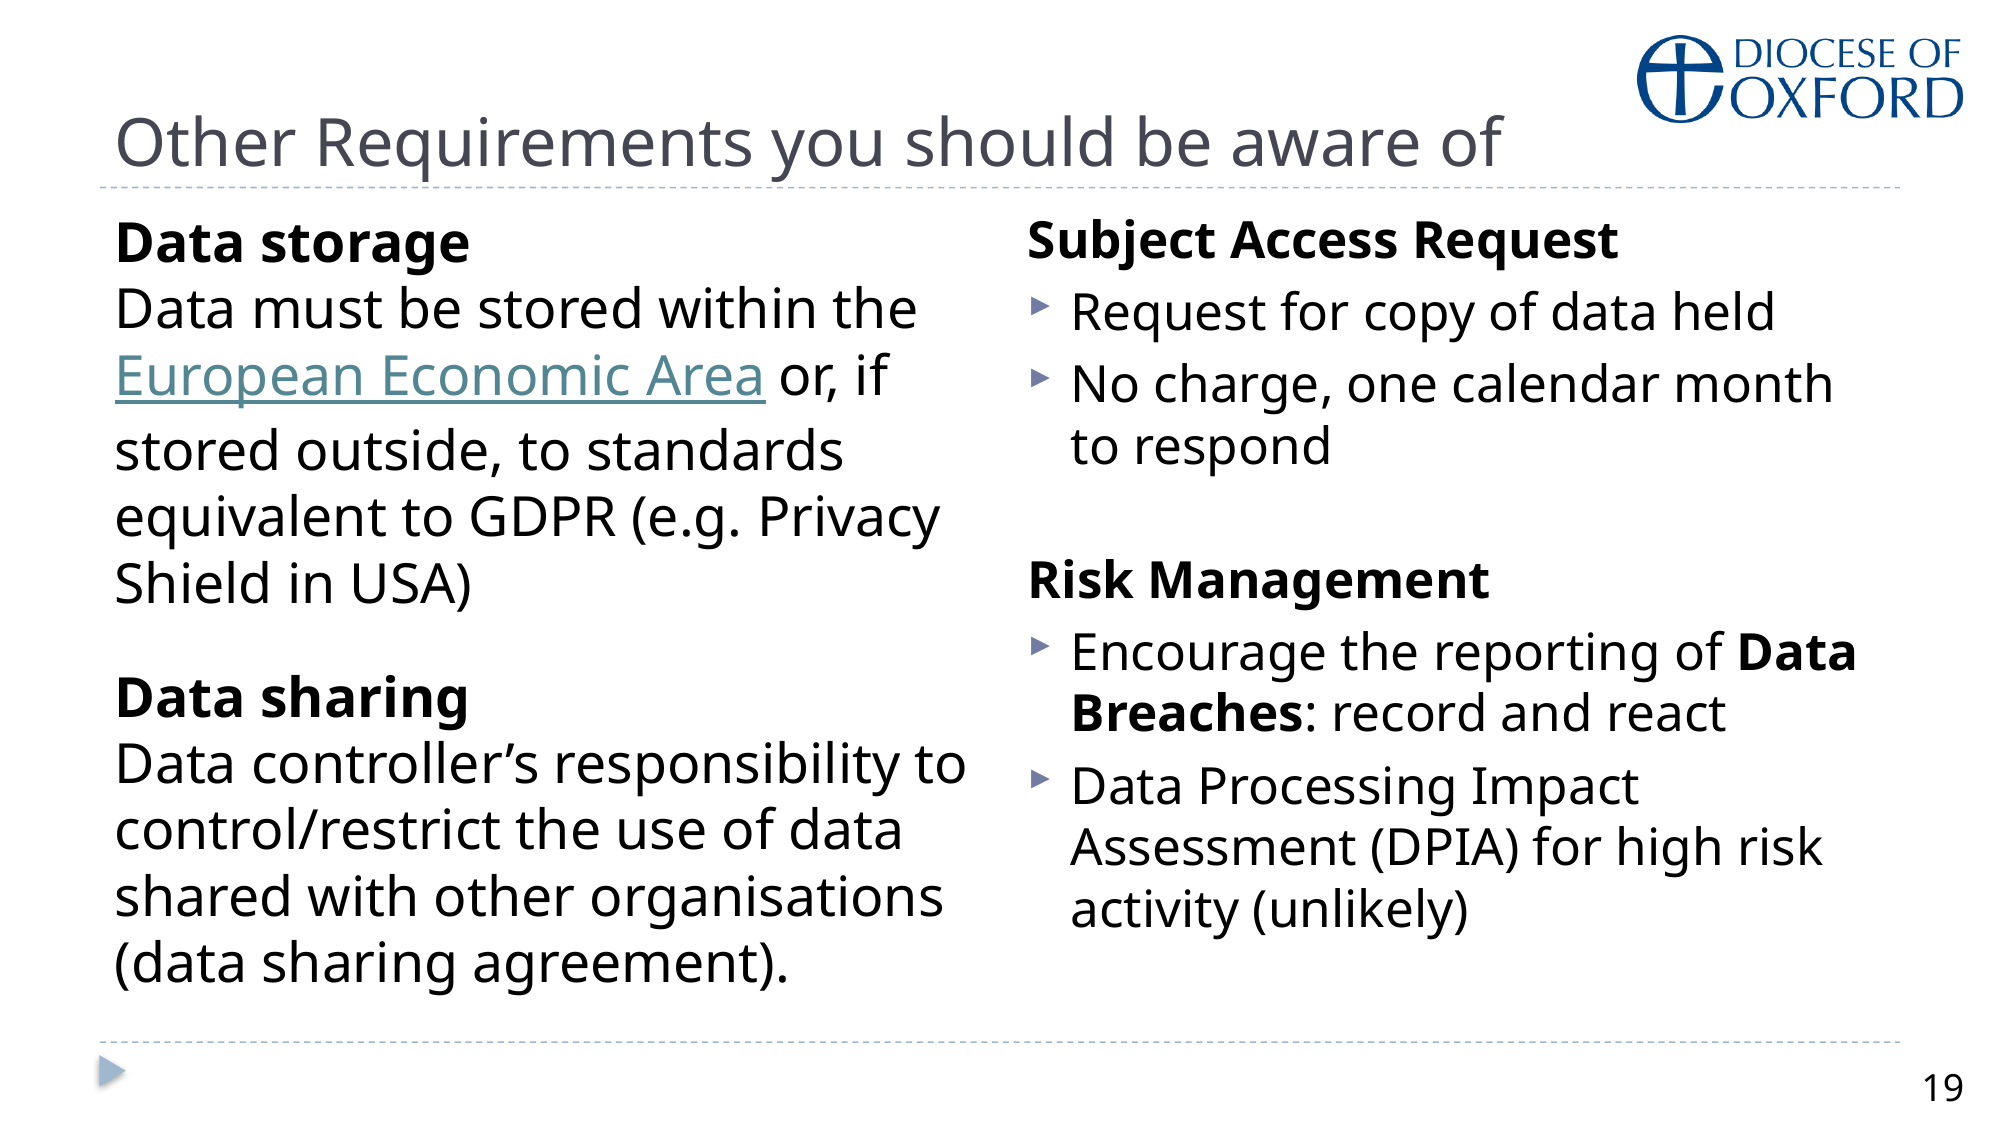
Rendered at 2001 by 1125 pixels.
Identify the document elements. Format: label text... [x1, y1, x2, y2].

list Data storage Data must be stored within the European Economic Area or, if stored outside, to standards equivalent to GDPR (e.g. Privacy Shield in USA) Data sharing Data controller’s responsibility to control/restrict the use of data shared with other organisations (data sharing agreement). [99, 200, 984, 1010]
list Subject Access Request Request for copy of data held No charge, one calendar month to respond Risk Management Encourage the reporting of Data Breaches: record and react Data Processing Impact Assessment (DPIA) for high risk activity (unlikely) [1013, 199, 1898, 1010]
picture [1637, 35, 1964, 123]
text_box 19 [1906, 1057, 1993, 1123]
title Other Requirements you should be aware of [99, 37, 1900, 188]
